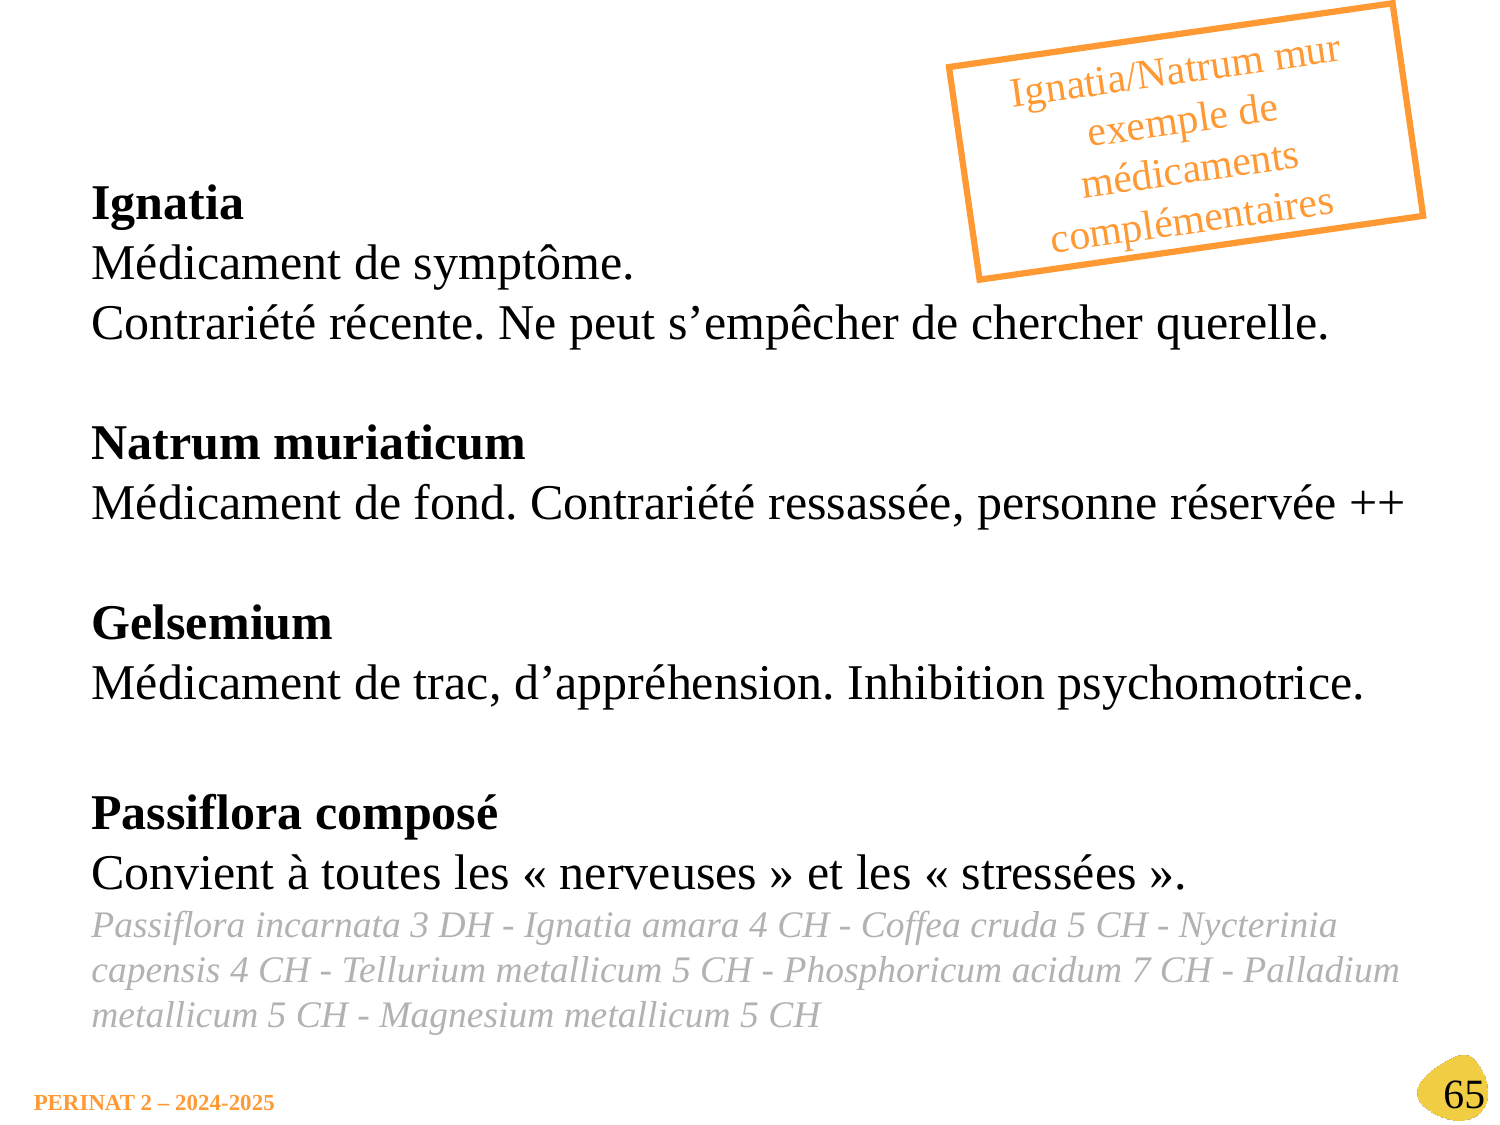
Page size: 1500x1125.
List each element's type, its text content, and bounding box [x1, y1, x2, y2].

text_box Passiflora composé Convient à toutes les « nerveuses » et les « stressées ». Passiflora incarnata 3 DH - Ignatia amara 4 CH - Coffea cruda 5 CH - Nycterinia capensis 4 CH - Tellurium metallicum 5 CH - Phosphoricum acidum 7 CH - Palladium metallicum 5 CH - Magnesium metallicum 5 CH [76, 772, 1447, 1042]
text_box Ignatia/Natrum mur exemple de médicaments complémentaires [949, 3, 1424, 280]
text_box Ignatia Médicament de symptôme. Contrariété récente. Ne peut s’empêcher de chercher querelle. Natrum muriaticum Médicament de fond. Contrariété ressassée, personne réservée ++ Gelsemium Médicament de trac, d’appréhension. Inhibition psychomotrice. [76, 161, 1440, 717]
picture [1411, 1053, 1494, 1122]
